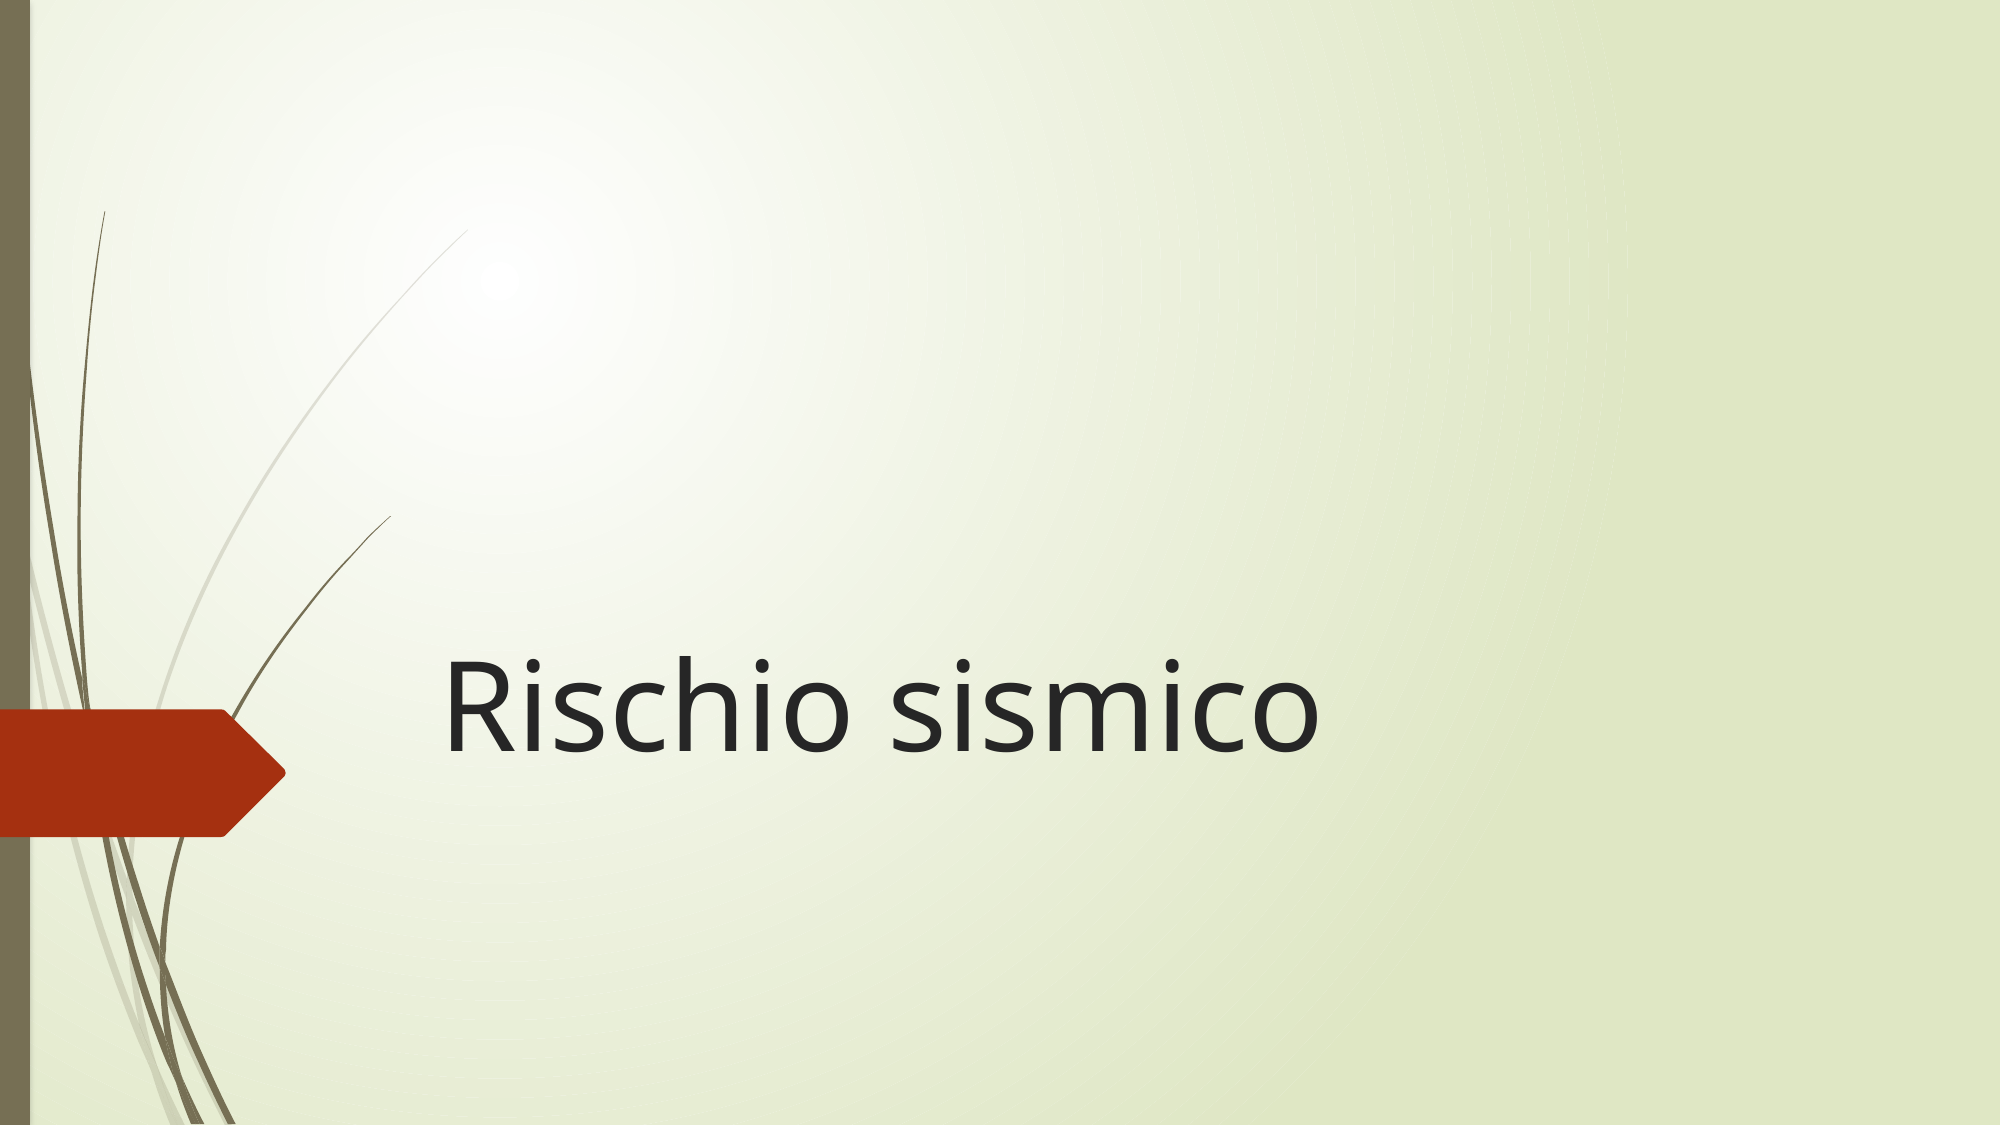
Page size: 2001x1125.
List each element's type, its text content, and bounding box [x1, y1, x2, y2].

title Rischio sismico [424, 412, 1888, 784]
